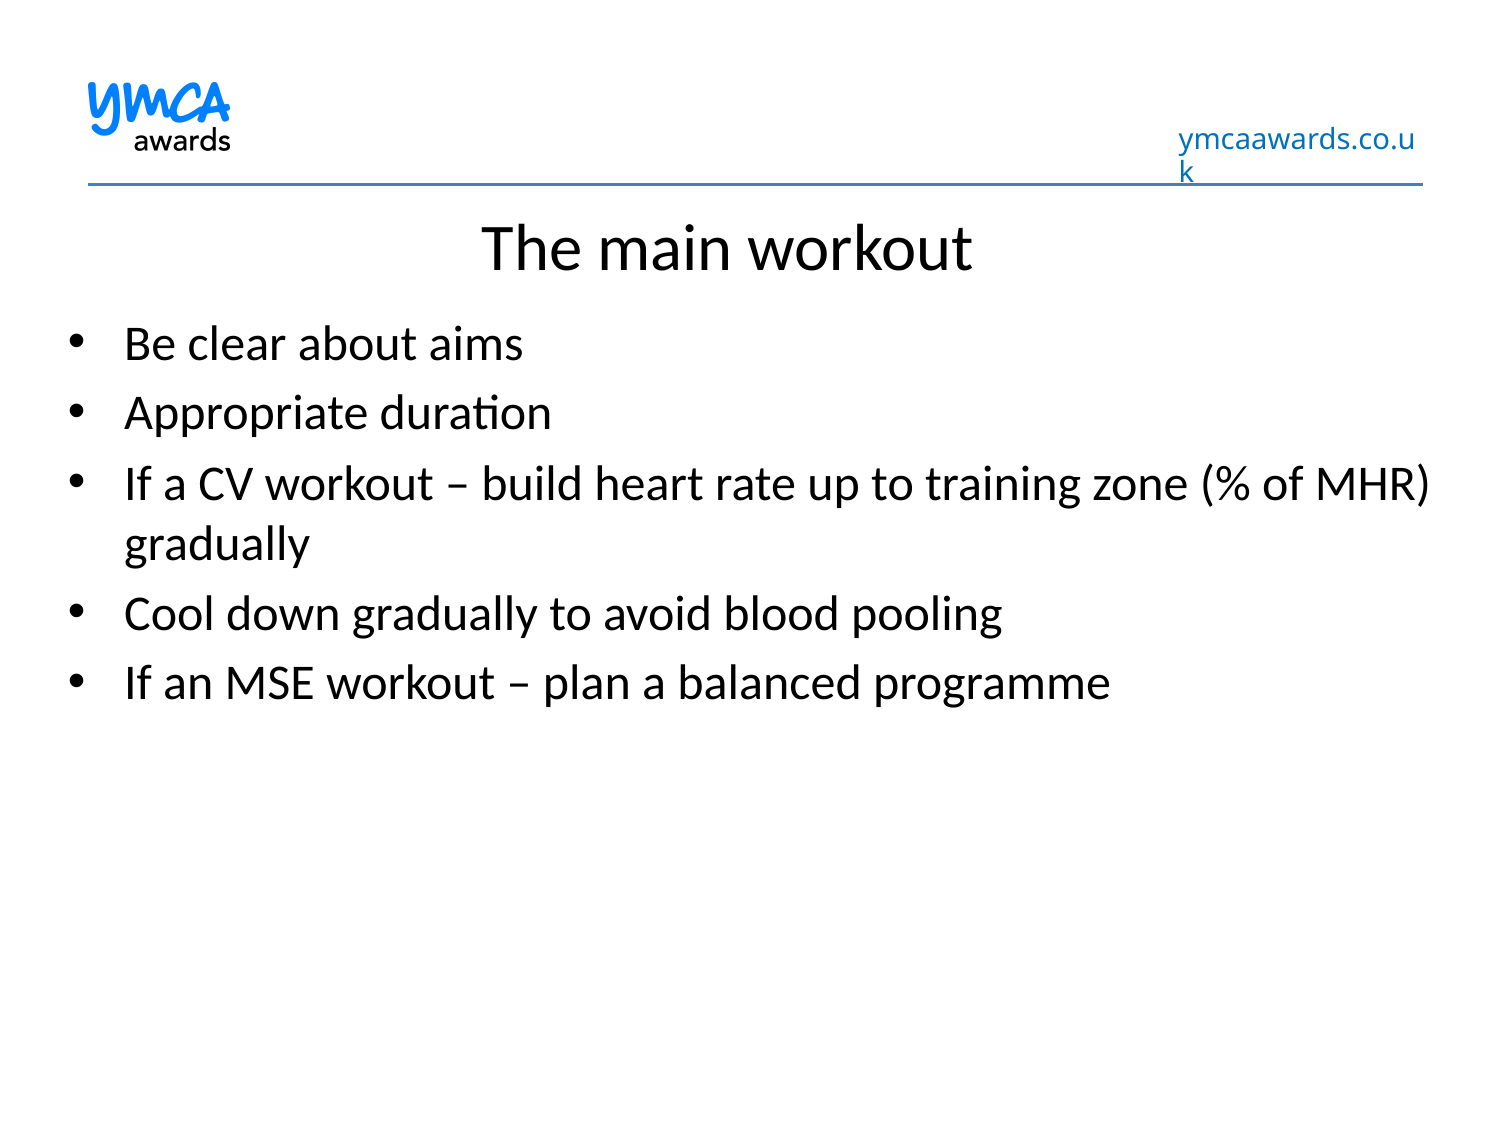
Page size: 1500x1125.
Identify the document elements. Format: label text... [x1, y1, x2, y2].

list Be clear about aims Appropriate duration If a CV workout – build heart rate up to training zone (% of MHR) gradually Cool down gradually to avoid blood pooling If an MSE workout – plan a balanced programme [53, 302, 1459, 1094]
picture [88, 82, 230, 151]
title The main workout [53, 196, 1404, 302]
